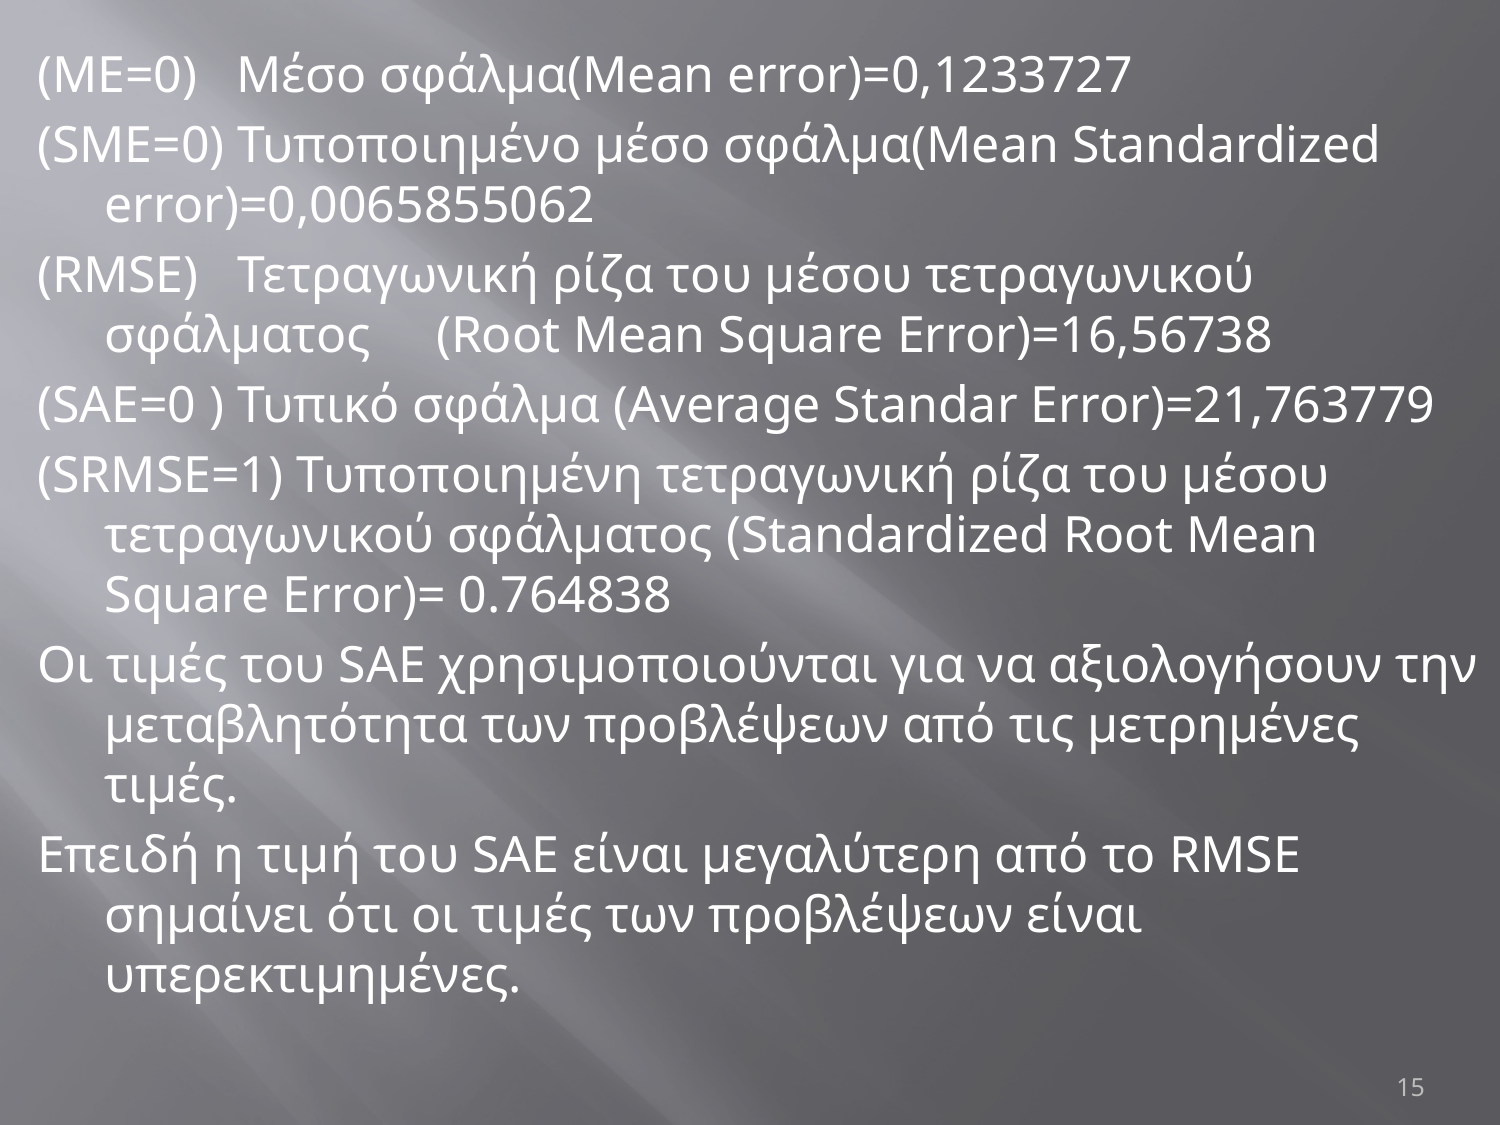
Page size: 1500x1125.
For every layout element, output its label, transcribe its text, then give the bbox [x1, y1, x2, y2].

list (ΜΕ=0) Mέσο σφάλμα(Mean error)=0,1233727 (SME=0) Τυποποιημένο μέσο σφάλμα(Mean Standardized error)=0,0065855062 (RMSE) Τετραγωνική ρίζα του μέσου τετραγωνικού σφάλματος (Root Mean Square Error)=16,56738 (SAE=0 ) Τυπικό σφάλμα (Average Standar Error)=21,763779 (SRMSE=1) Tυποποιημένη τετραγωνική ρίζα του μέσου τετραγωνικού σφάλματος (Standardized Root Mean Square Error)= 0.764838 Οι τιμές του SAE χρησιμοποιούνται για να αξιολογήσουν την μεταβλητότητα των προβλέψεων από τις μετρημένες τιμές. Επειδή η τιμή του SAE είναι μεγαλύτερη από το RMSE σημαίνει ότι οι τιμές των προβλέψεων είναι υπερεκτιμημένες. [0, 35, 1500, 1035]
slide_number 15 [1299, 1052, 1425, 1113]
